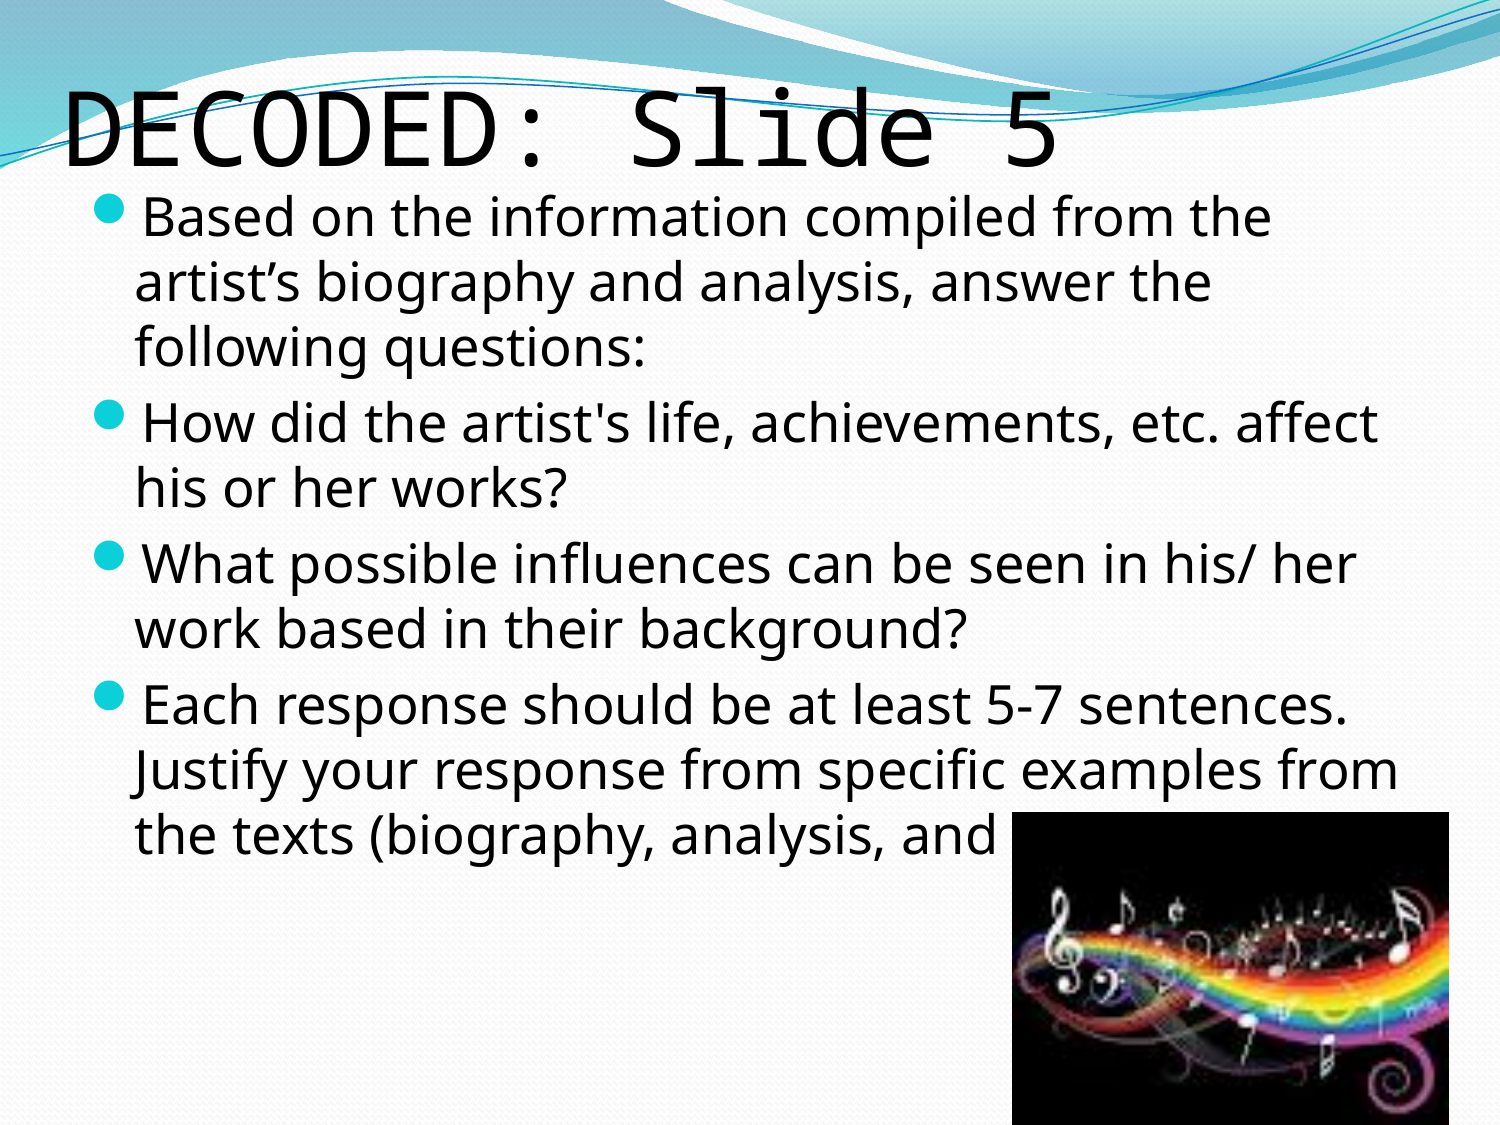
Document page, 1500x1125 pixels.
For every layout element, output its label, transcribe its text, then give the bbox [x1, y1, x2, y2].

title DECODED: Slide 5 [62, 0, 1413, 188]
picture [1012, 812, 1449, 1125]
list Based on the information compiled from the artist’s biography and analysis, answer the following questions: How did the artist's life, achievements, etc. affect his or her works? What possible influences can be seen in his/ her work based in their background? Each response should be at least 5-7 sentences. Justify your response from specific examples from the texts (biography, analysis, and song) [75, 174, 1425, 895]
